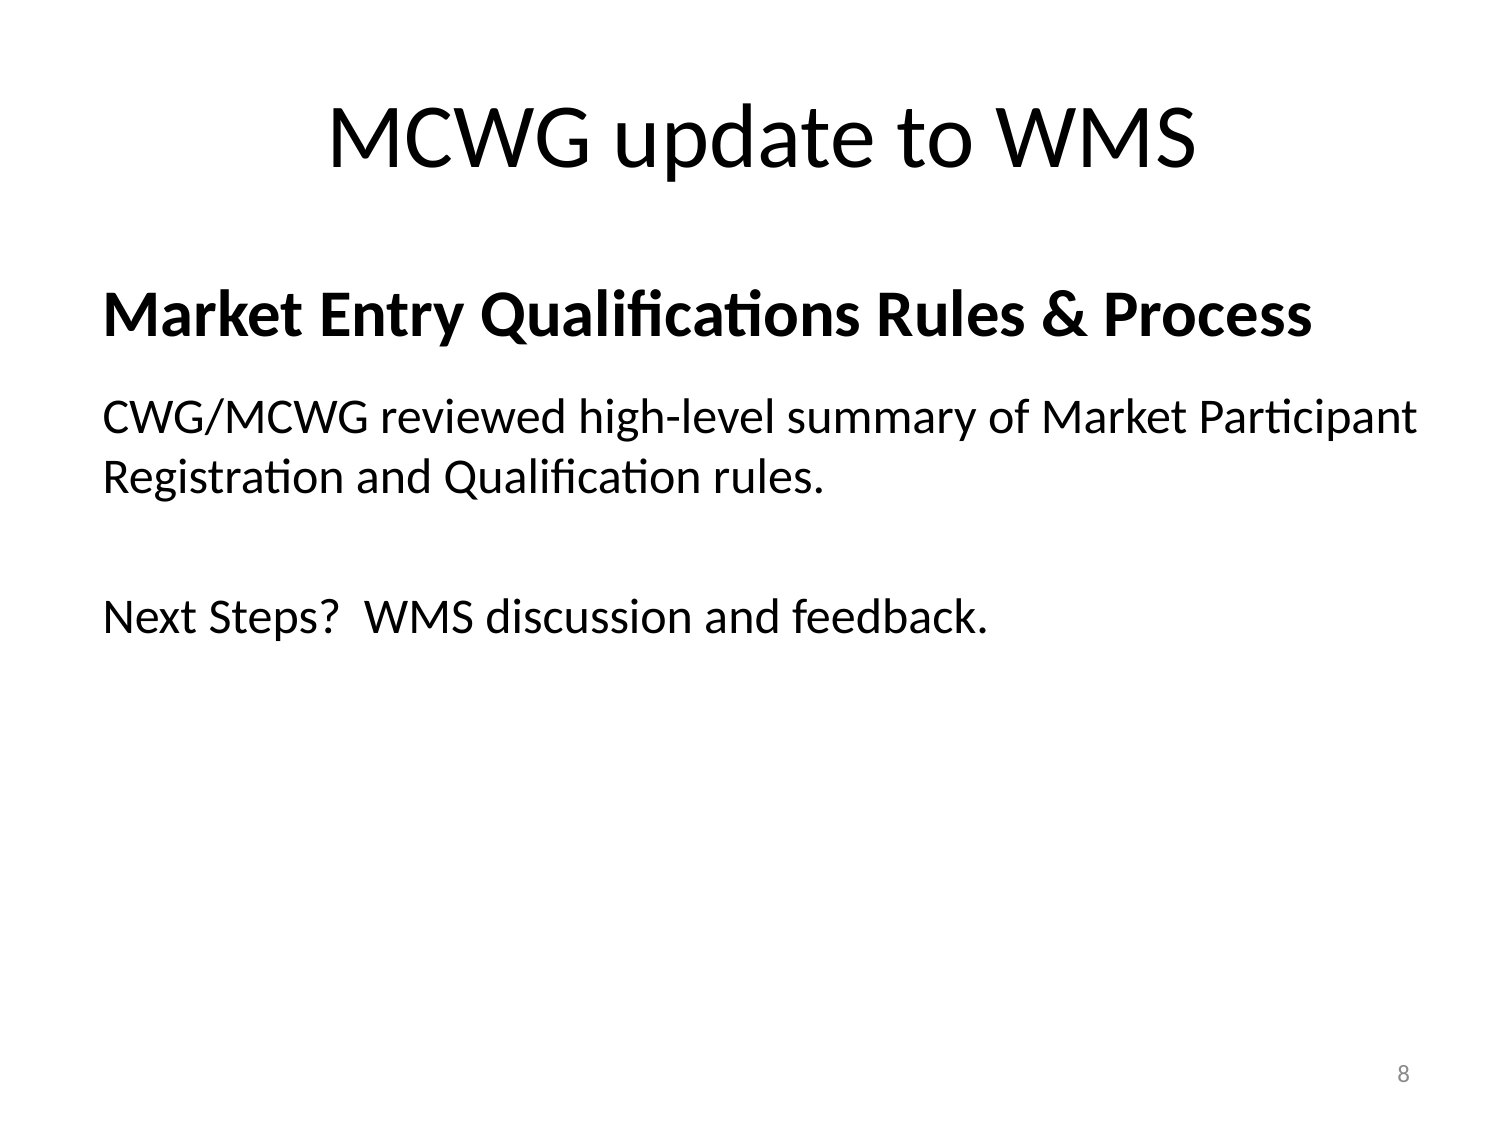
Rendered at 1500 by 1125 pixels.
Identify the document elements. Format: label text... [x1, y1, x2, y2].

list Market Entry Qualifications Rules & Process CWG/MCWG reviewed high-level summary of Market Participant Registration and Qualification rules. Next Steps? WMS discussion and feedback. [87, 262, 1438, 1075]
slide_number 8 [1074, 1042, 1425, 1103]
title MCWG update to WMS [87, 62, 1438, 200]
